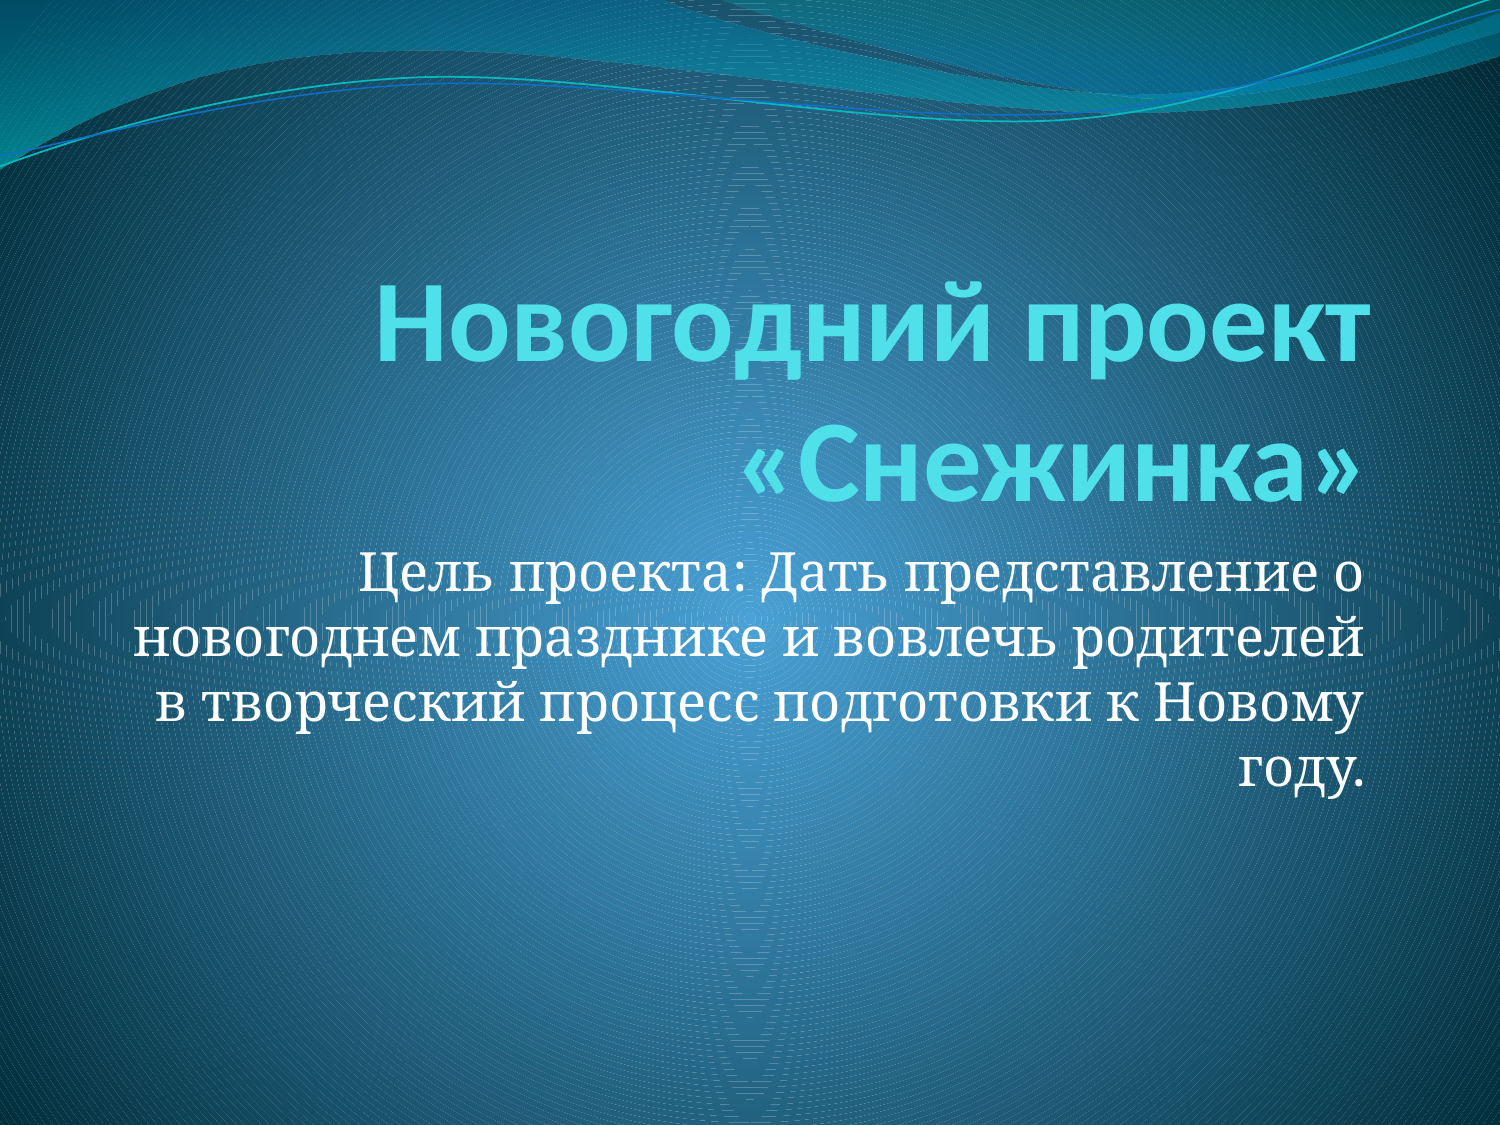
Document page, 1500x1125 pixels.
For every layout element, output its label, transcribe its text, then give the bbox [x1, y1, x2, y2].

subtitle Цель проекта: Дать представление о новогоднем празднике и вовлечь родителей в творческий процесс подготовки к Новому году. [87, 529, 1376, 818]
title Новогодний проект «Снежинка» [87, 224, 1376, 525]
